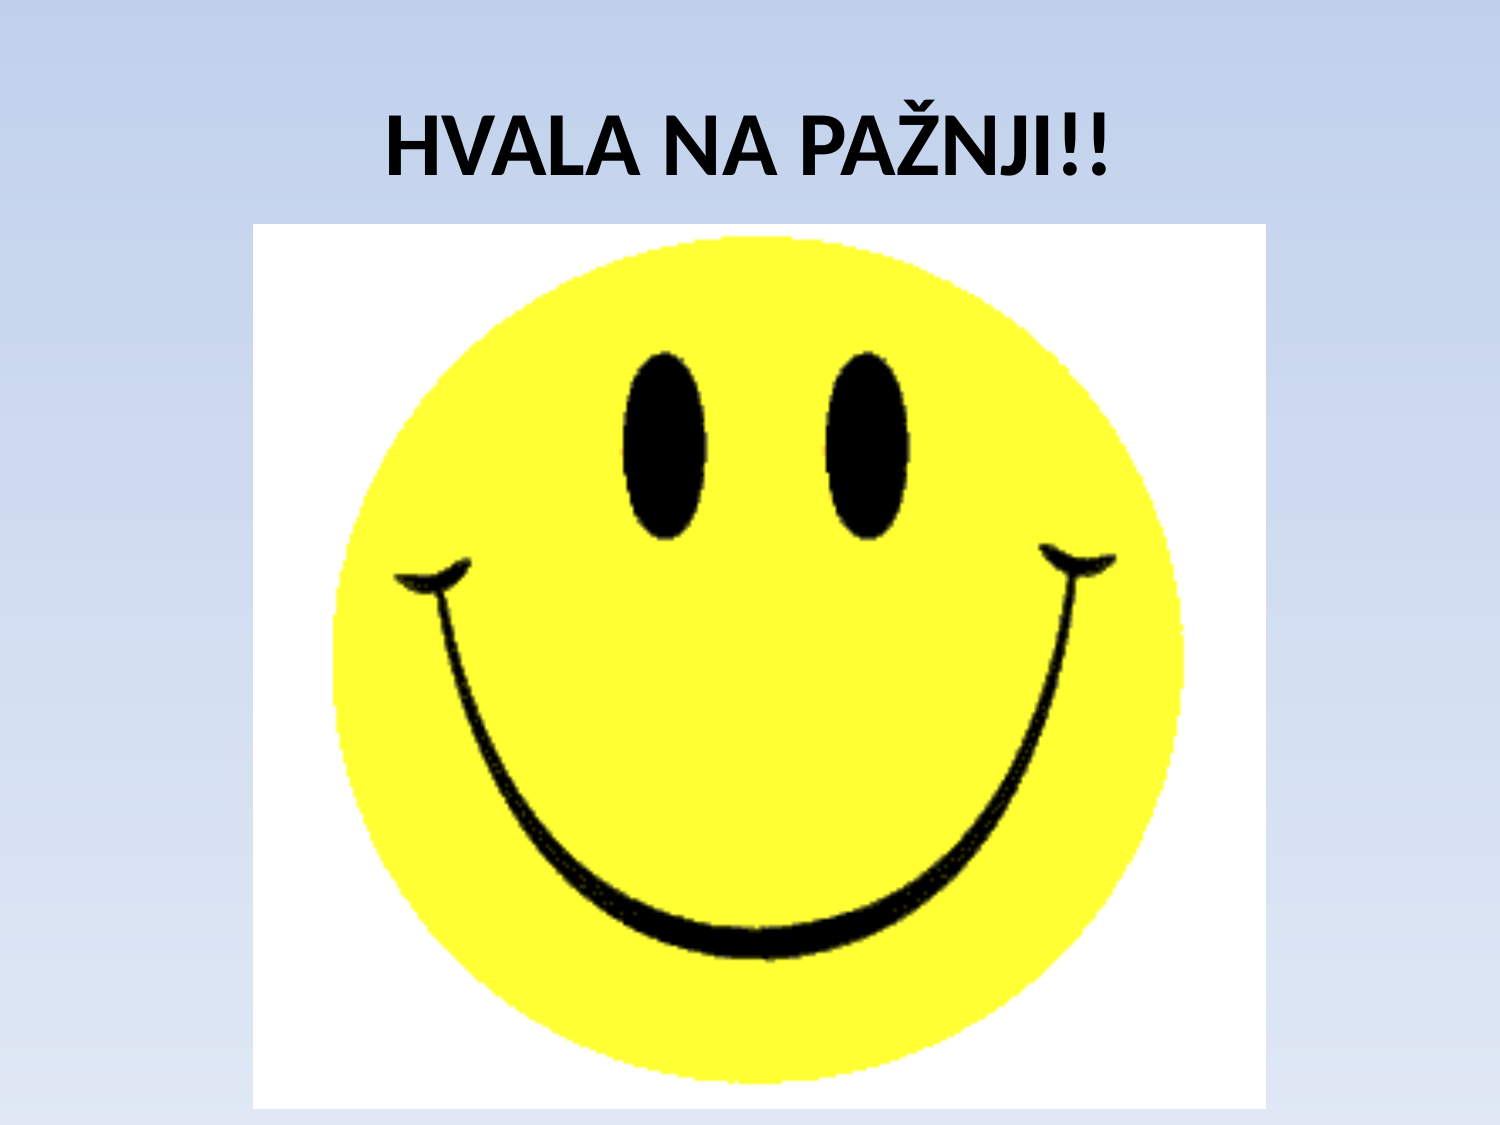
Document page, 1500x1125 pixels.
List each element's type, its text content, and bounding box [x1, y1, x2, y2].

title HVALA NA PAŽNJI!! [75, 45, 1425, 233]
picture [253, 224, 1266, 1109]
